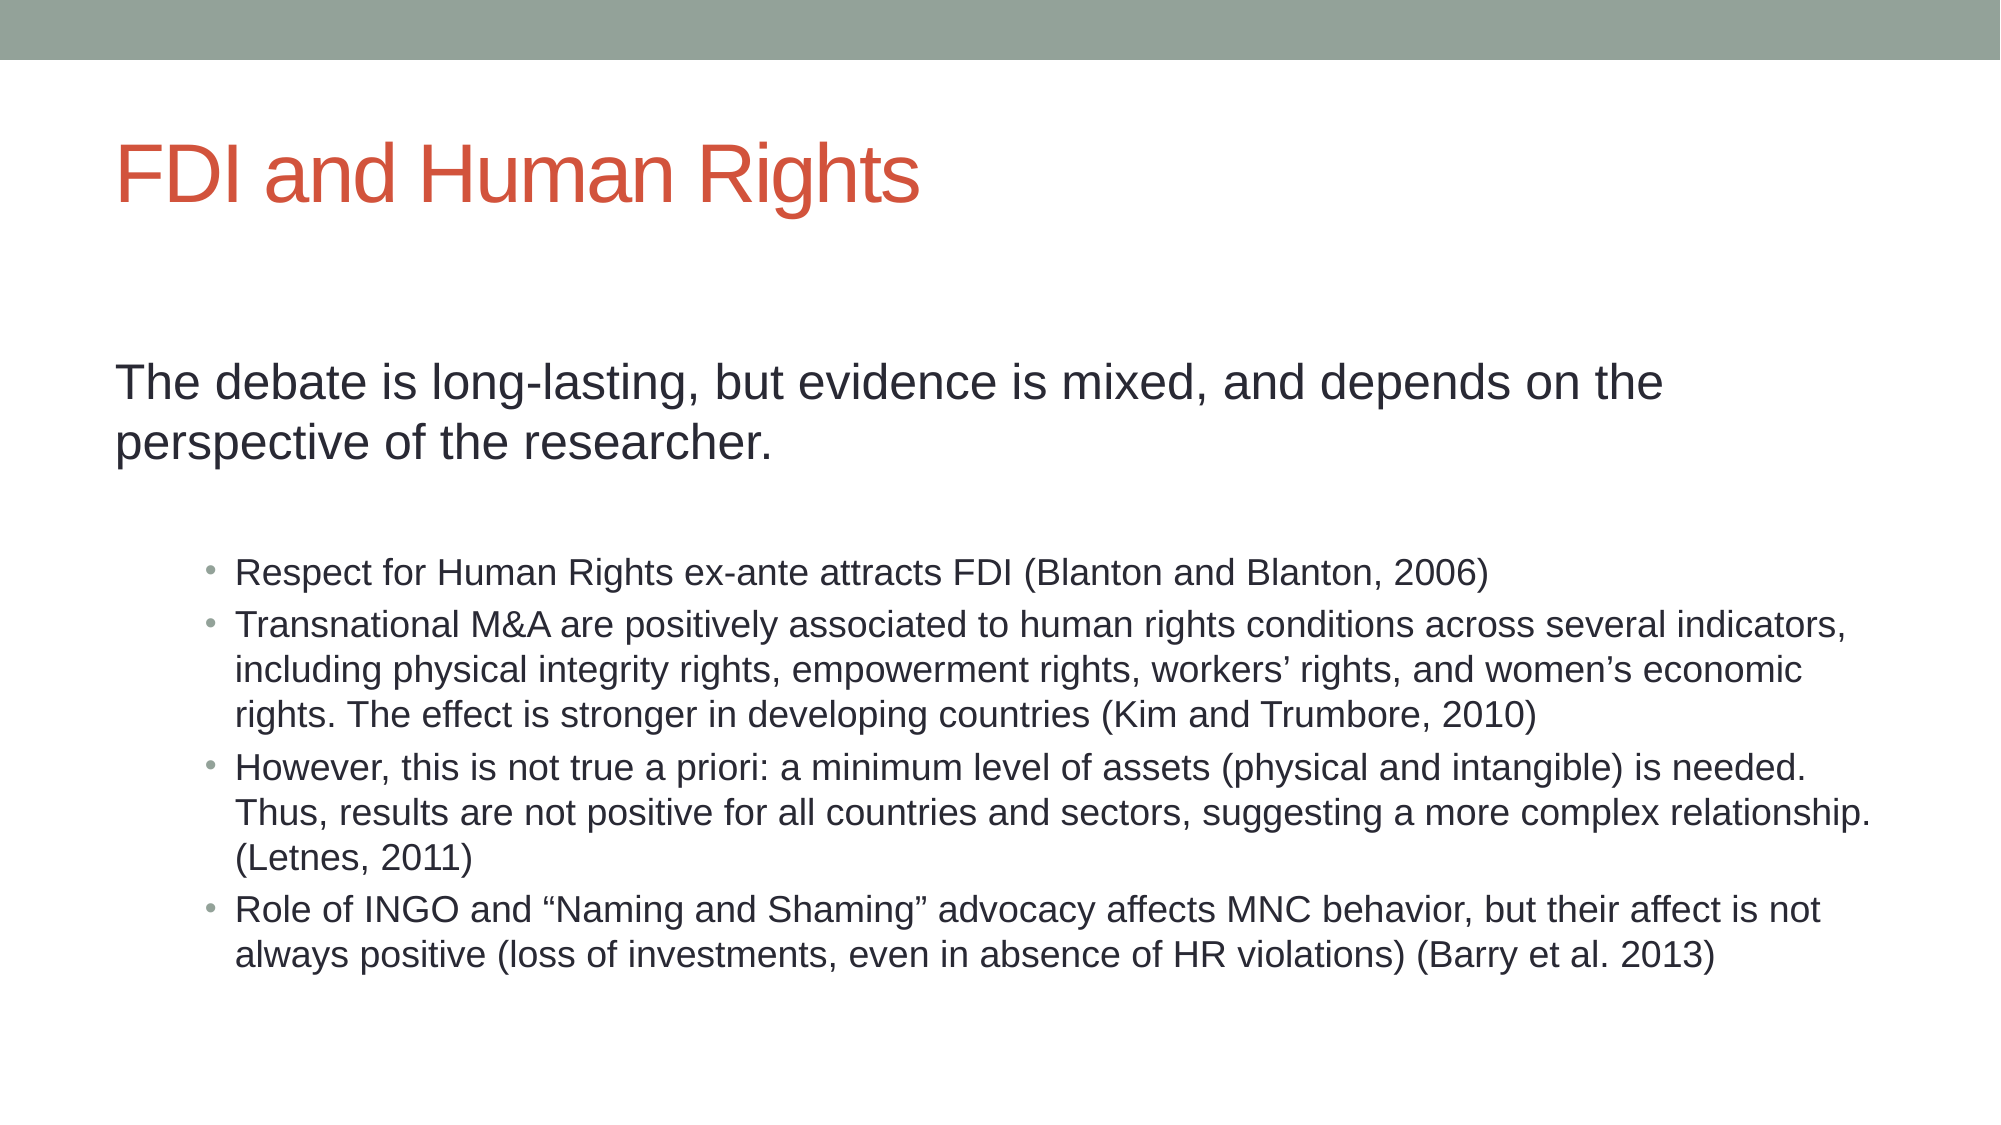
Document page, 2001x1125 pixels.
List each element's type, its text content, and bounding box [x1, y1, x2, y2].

title FDI and Human Rights [99, 87, 1900, 250]
list The debate is long-lasting, but evidence is mixed, and depends on the perspective of the researcher. Respect for Human Rights ex-ante attracts FDI (Blanton and Blanton, 2006) Transnational M&A are positively associated to human rights conditions across several indicators, including physical integrity rights, empowerment rights, workers’ rights, and women’s economic rights. The effect is stronger in developing countries (Kim and Trumbore, 2010) However, this is not true a priori: a minimum level of assets (physical and intangible) is needed. Thus, results are not positive for all countries and sectors, suggesting a more complex relationship. (Letnes, 2011) Role of INGO and “Naming and Shaming” advocacy affects MNC behavior, but their affect is not always positive (loss of investments, even in absence of HR violations) (Barry et al. 2013) [99, 262, 1900, 1063]
